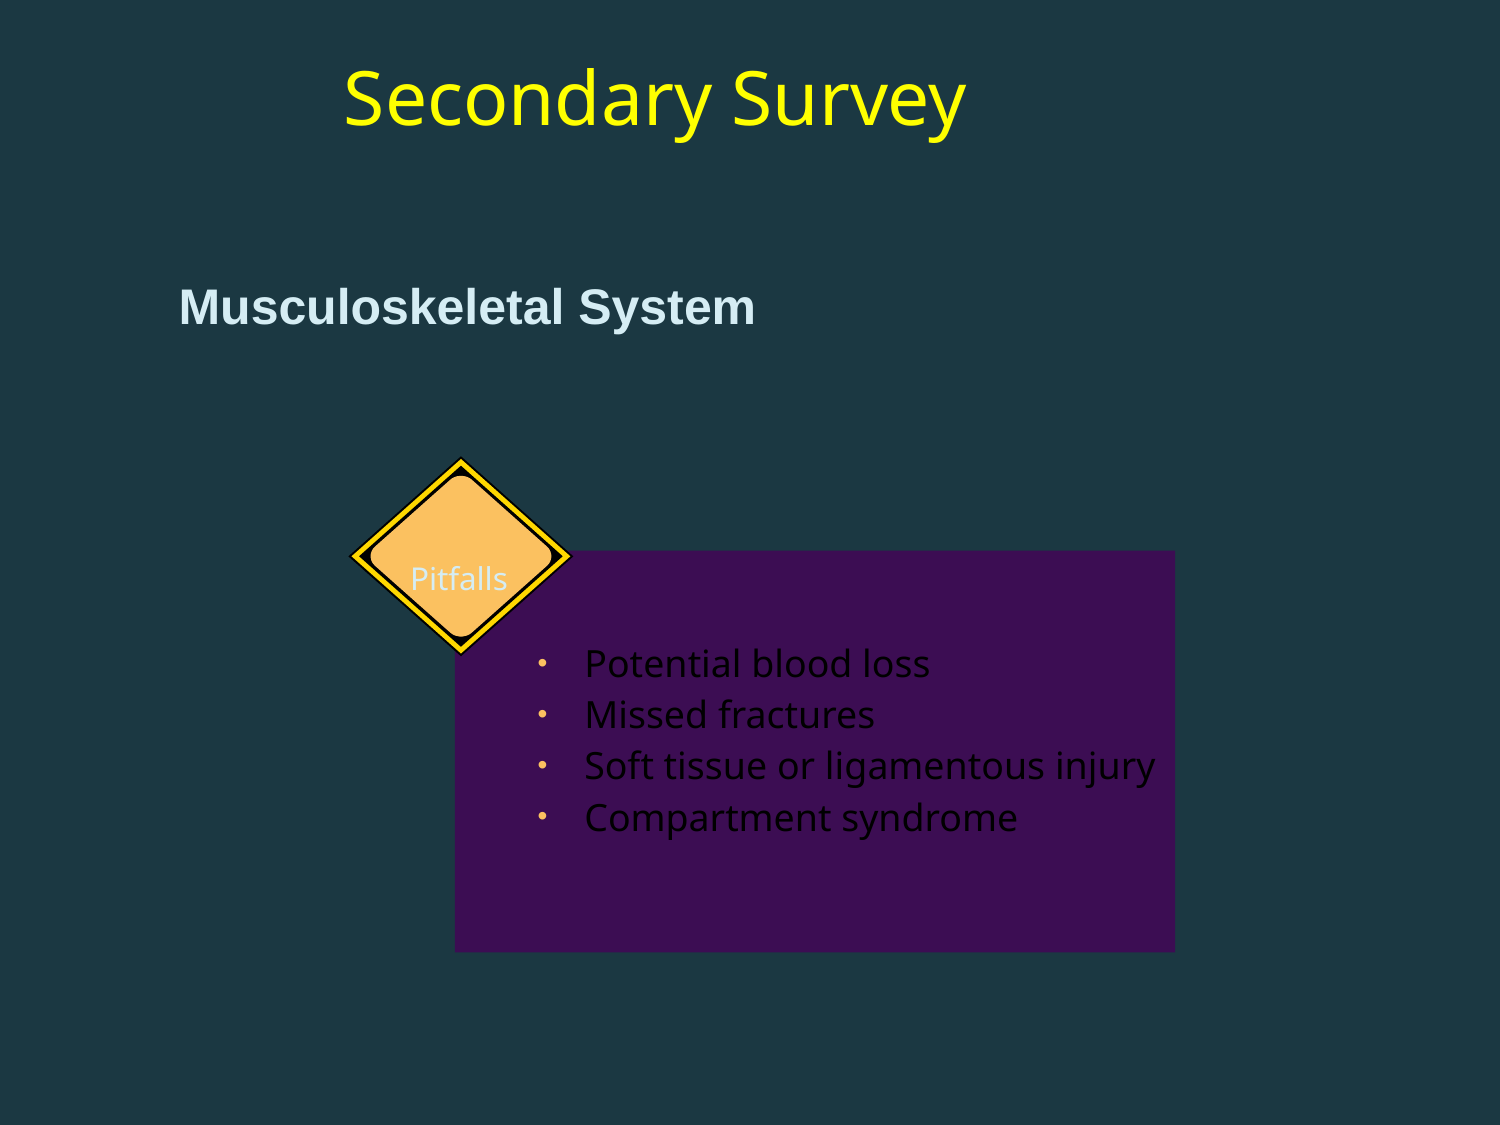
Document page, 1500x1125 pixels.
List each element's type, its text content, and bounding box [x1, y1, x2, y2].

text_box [454, 550, 1176, 953]
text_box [348, 456, 574, 657]
title Secondary Survey [335, 42, 1305, 150]
list Musculoskeletal System [170, 266, 1082, 469]
